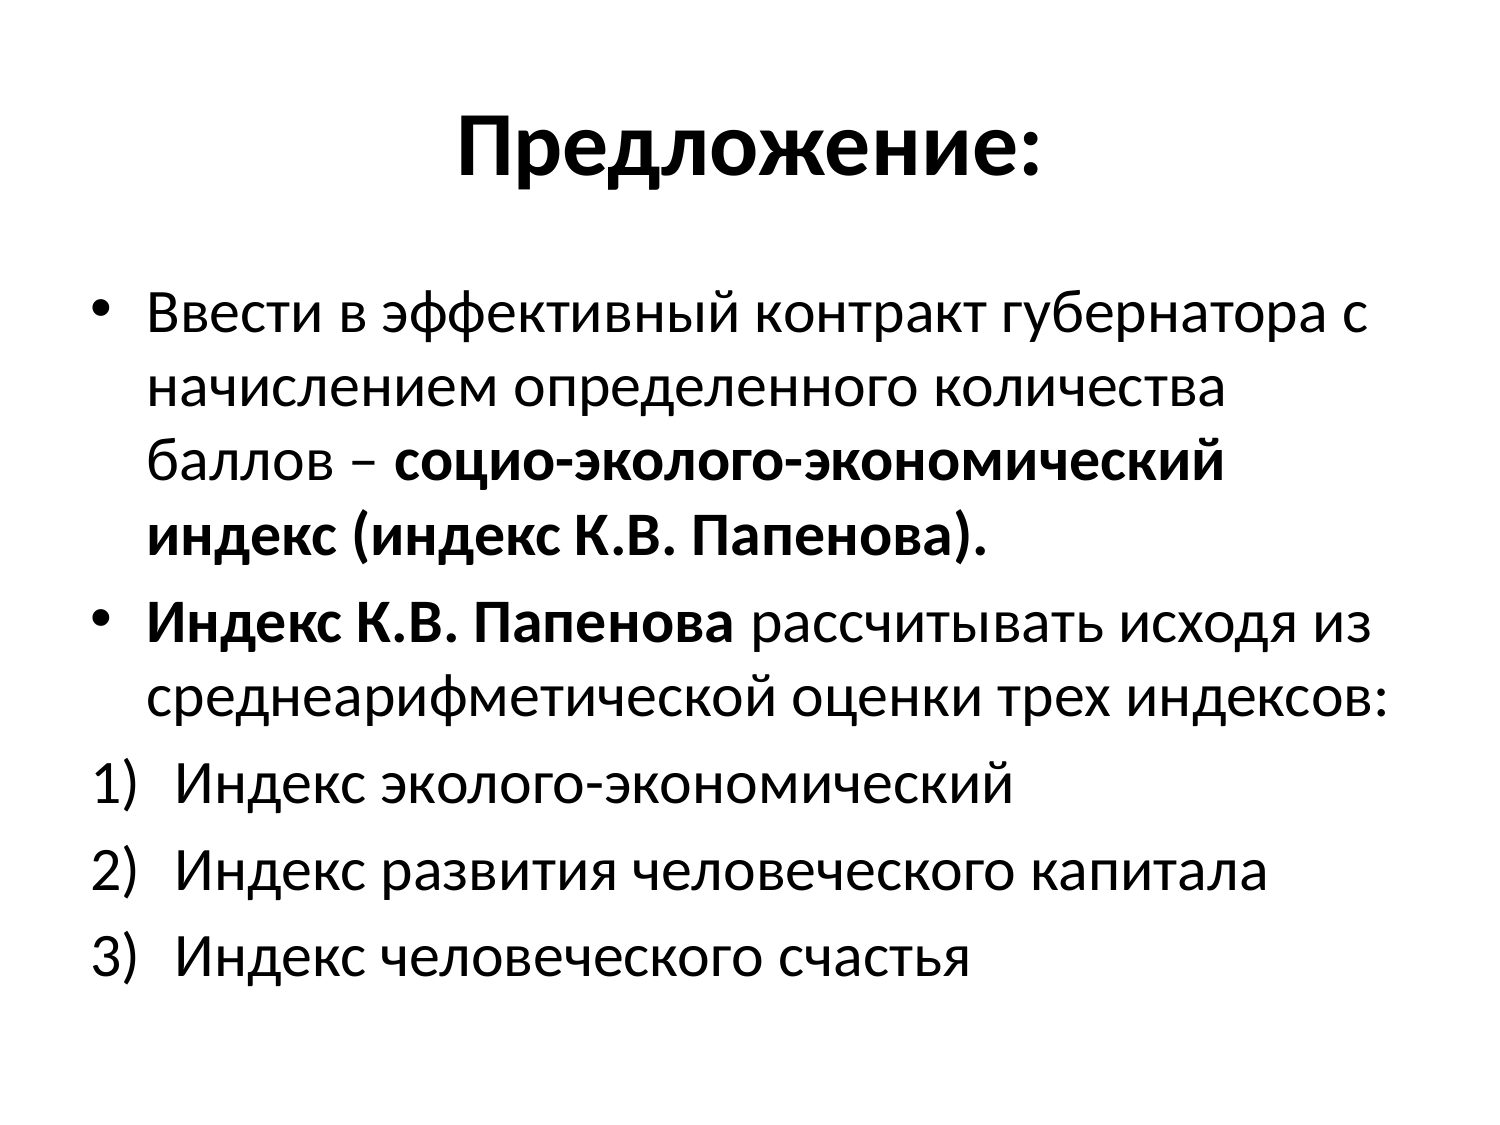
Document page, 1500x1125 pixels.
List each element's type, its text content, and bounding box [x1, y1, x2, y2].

title Предложение: [75, 45, 1425, 233]
list Ввести в эффективный контракт губернатора с начислением определенного количества баллов – социо-эколого-экономический индекс (индекс К.В. Папенова). Индекс К.В. Папенова рассчитывать исходя из среднеарифметической оценки трех индексов: Индекс эколого-экономический Индекс развития человеческого капитала Индекс человеческого счастья [75, 262, 1425, 1005]
